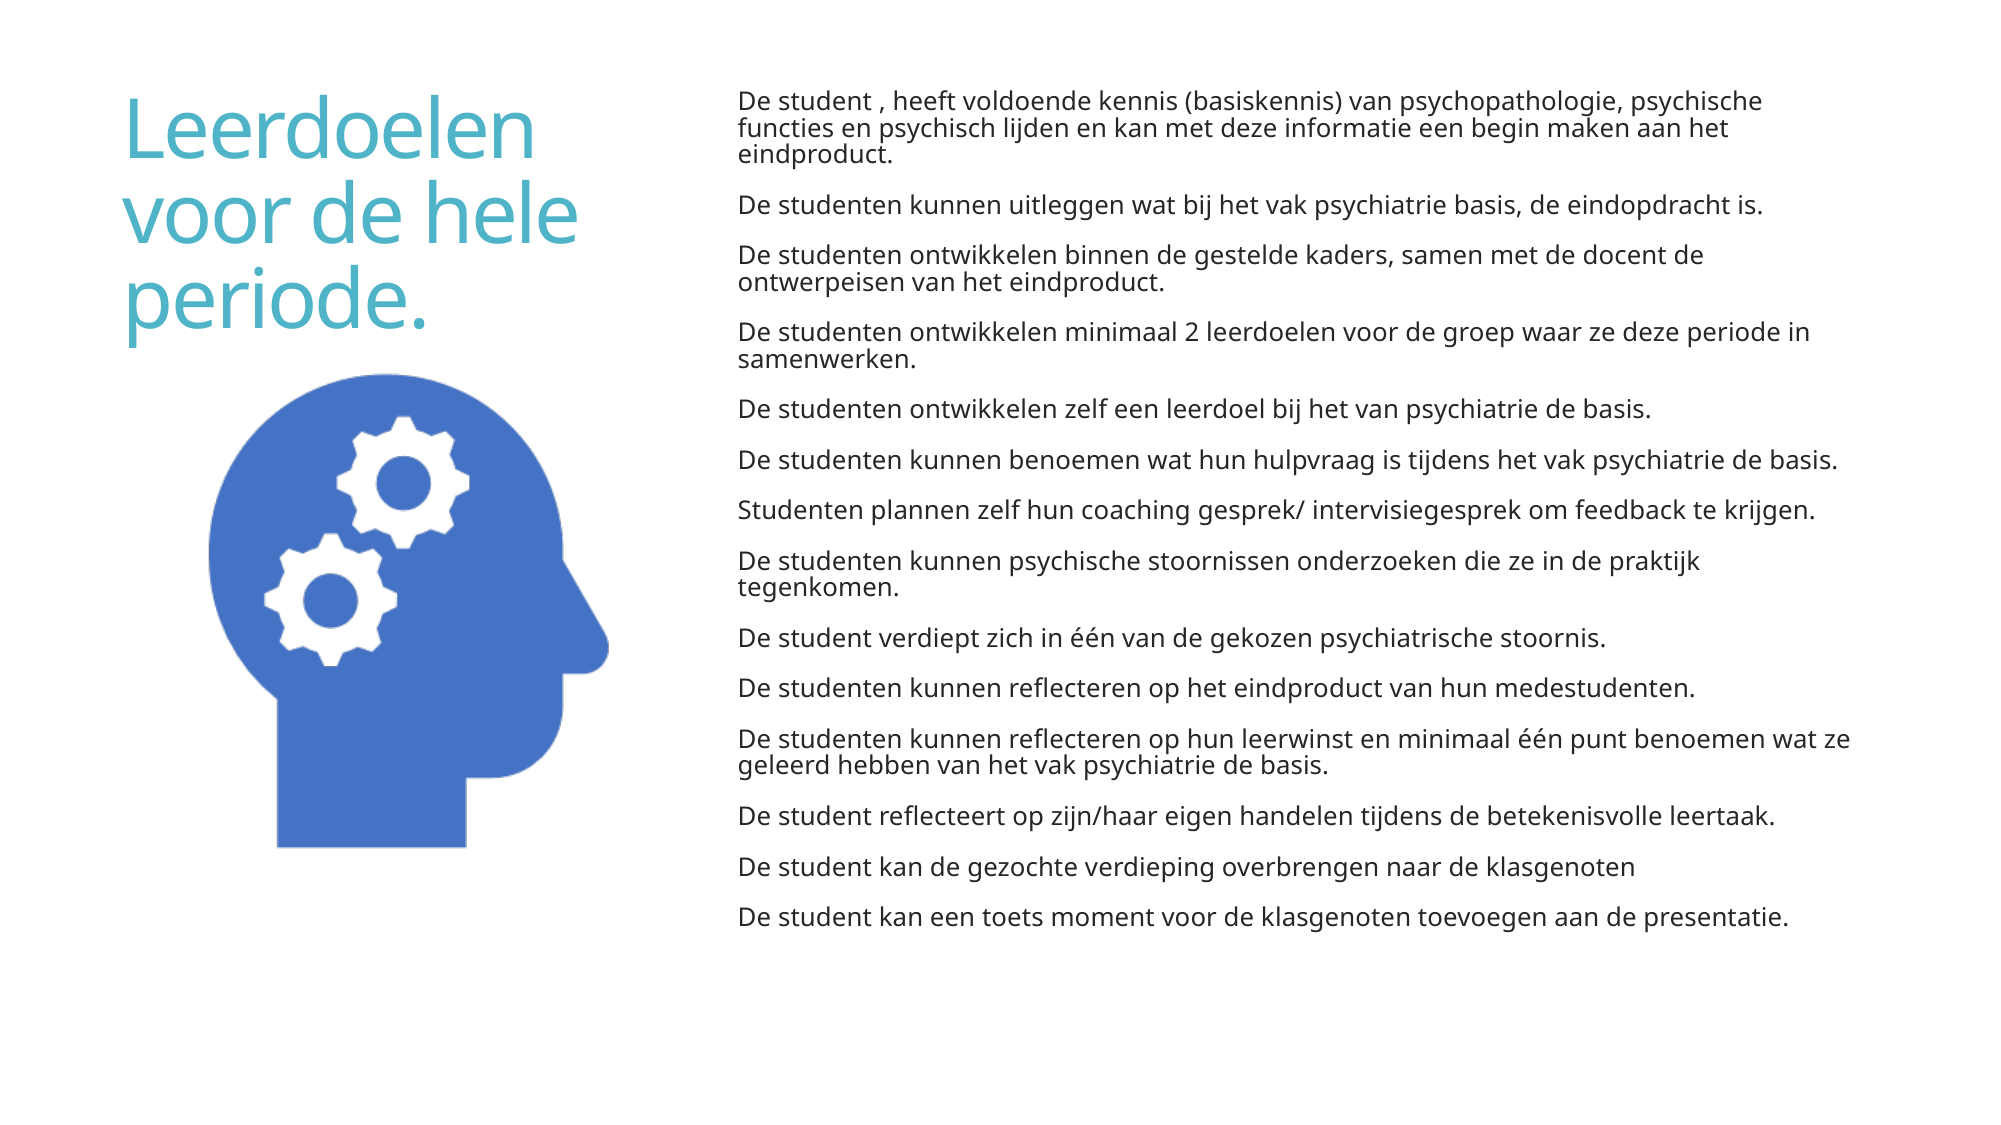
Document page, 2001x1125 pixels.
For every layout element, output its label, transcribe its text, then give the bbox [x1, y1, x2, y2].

picture [130, 344, 687, 901]
title Leerdoelen voor de hele periode. [107, 81, 709, 354]
list De student , heeft voldoende kennis (basiskennis) van psychopathologie, psychische functies en psychisch lijden en kan met deze informatie een begin maken aan het eindproduct. De studenten kunnen uitleggen wat bij het vak psychiatrie basis, de eindopdracht is. De studenten ontwikkelen binnen de gestelde kaders, samen met de docent de ontwerpeisen van het eindproduct. De studenten ontwikkelen minimaal 2 leerdoelen voor de groep waar ze deze periode in samenwerken. De studenten ontwikkelen zelf een leerdoel bij het van psychiatrie de basis. De studenten kunnen benoemen wat hun hulpvraag is tijdens het vak psychiatrie de basis. Studenten plannen zelf hun coaching gesprek/ intervisiegesprek om feedback te krijgen. De studenten kunnen psychische stoornissen onderzoeken die ze in de praktijk tegenkomen. De student verdiept zich in één van de gekozen psychiatrische stoornis. De studenten kunnen reflecteren op het eindproduct van hun medestudenten. De studenten kunnen reflecteren op hun leerwinst en minimaal één punt benoemen wat ze geleerd hebben van het vak psychiatrie de basis. De student reflecteert op zijn/haar eigen handelen tijdens de betekenisvolle leertaak. De student kan de gezochte verdieping overbrengen naar de klasgenoten De student kan een toets moment voor de klasgenoten toevoegen aan de presentatie. [709, 81, 1876, 948]
